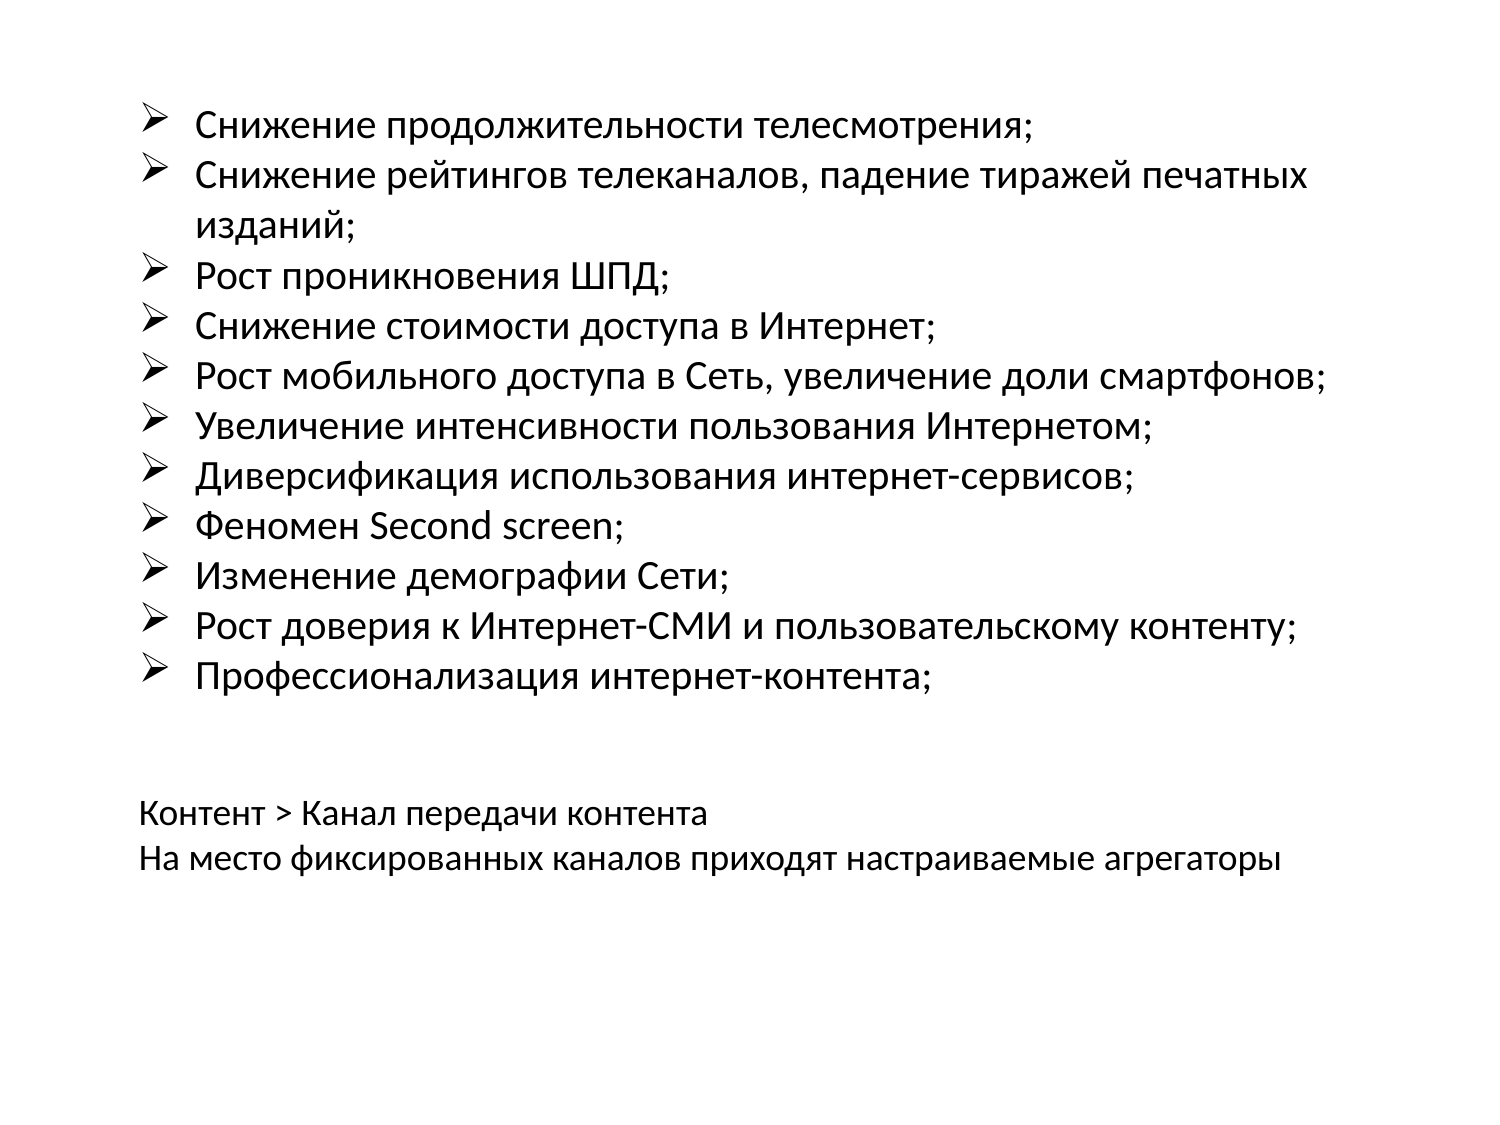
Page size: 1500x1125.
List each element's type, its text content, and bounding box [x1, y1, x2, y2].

text_box Снижение продолжительности телесмотрения; Снижение рейтингов телеканалов, падение тиражей печатных изданий; Рост проникновения ШПД; Снижение стоимости доступа в Интернет; Рост мобильного доступа в Сеть, увеличение доли смартфонов; Увеличение интенсивности пользования Интернетом; Диверсификация использования интернет-сервисов; Феномен Second screen; Изменение демографии Сети; Рост доверия к Интернет-СМИ и пользовательскому контенту; Профессионализация интернет-контента; Контент > Канал передачи контента На место фиксированных каналов приходят настраиваемые агрегаторы [123, 89, 1424, 885]
